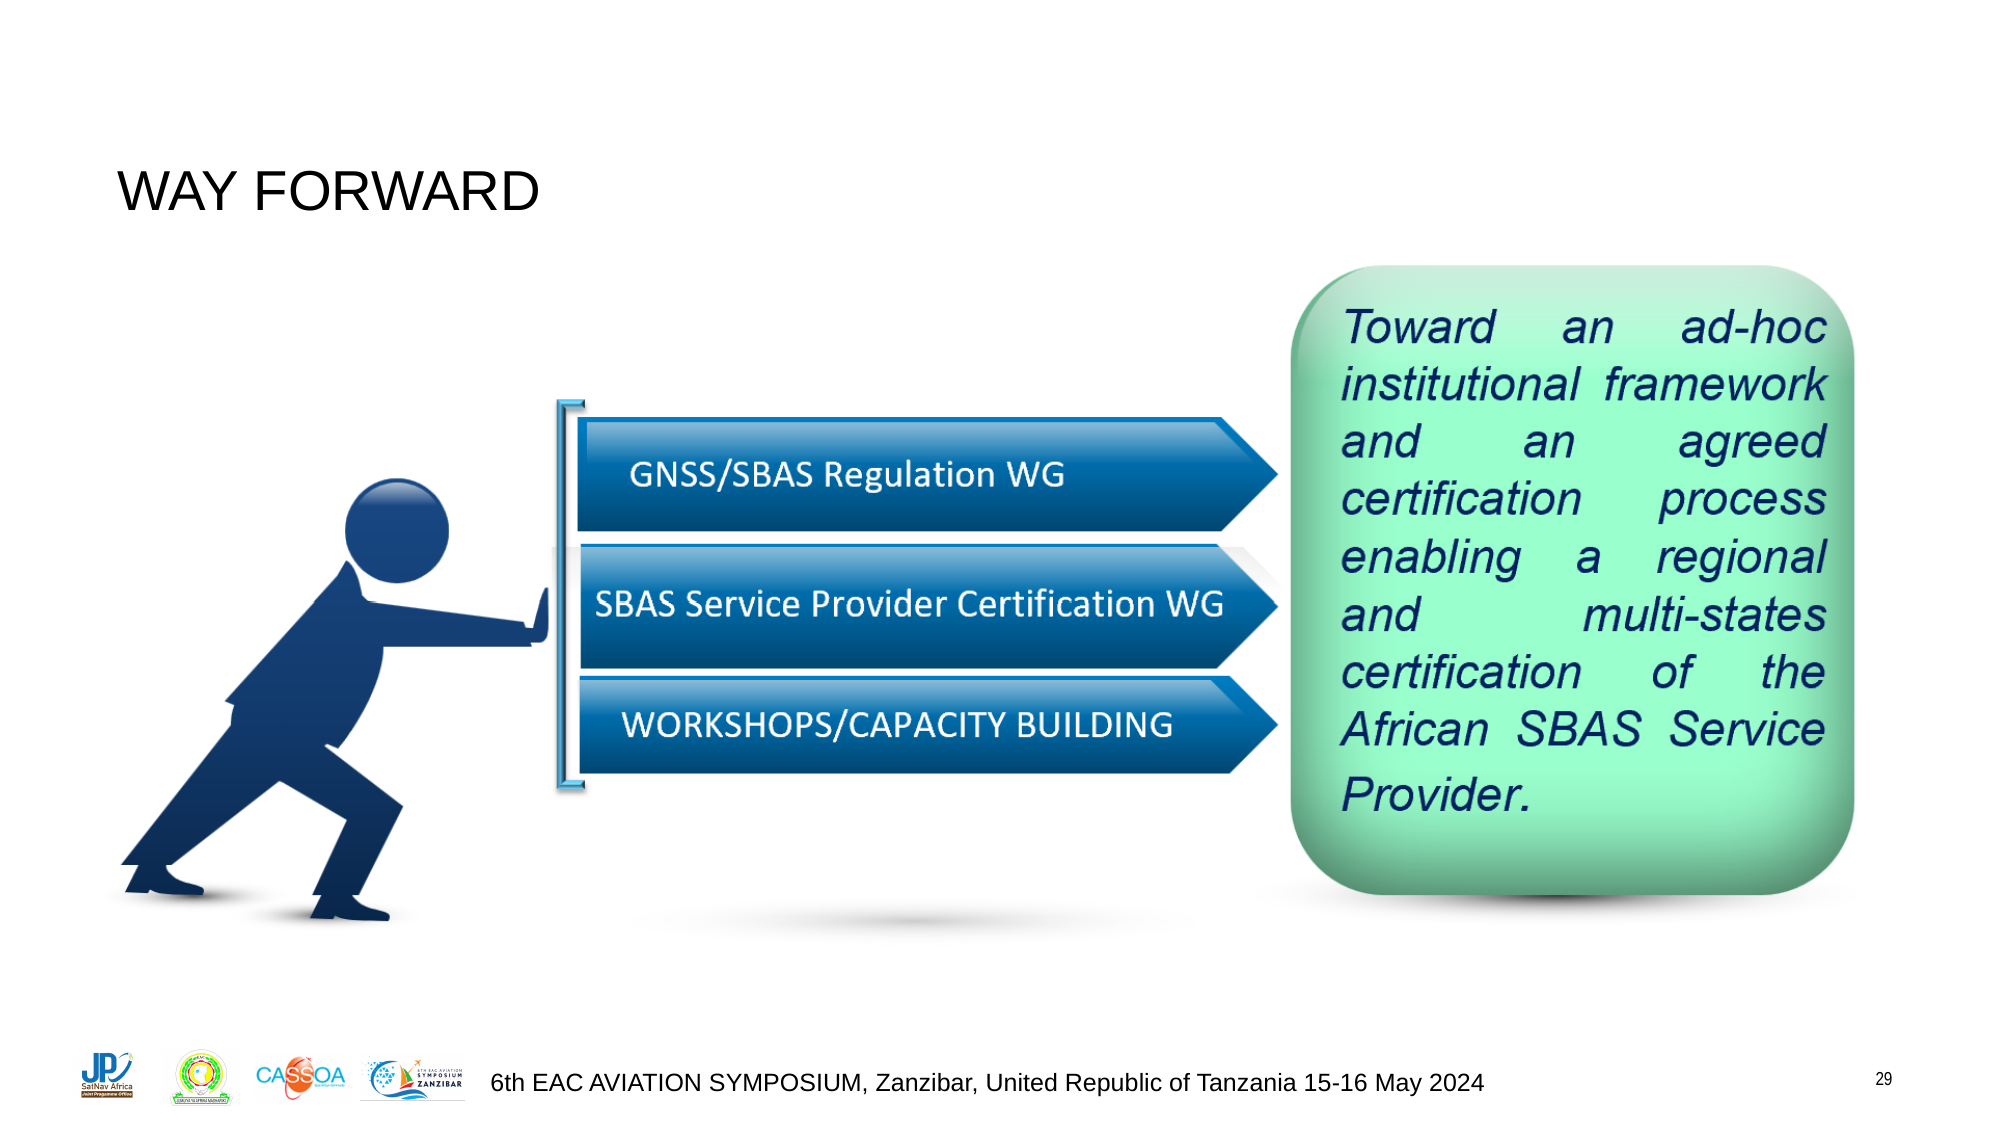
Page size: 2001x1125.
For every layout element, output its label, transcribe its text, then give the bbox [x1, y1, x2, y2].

slide_number 29 [1440, 1058, 1908, 1097]
picture [360, 1054, 465, 1101]
picture [98, 232, 1898, 970]
picture [162, 1049, 241, 1106]
title WAY FORWARD [102, 75, 1900, 231]
picture [74, 1049, 139, 1101]
picture [251, 1054, 350, 1104]
